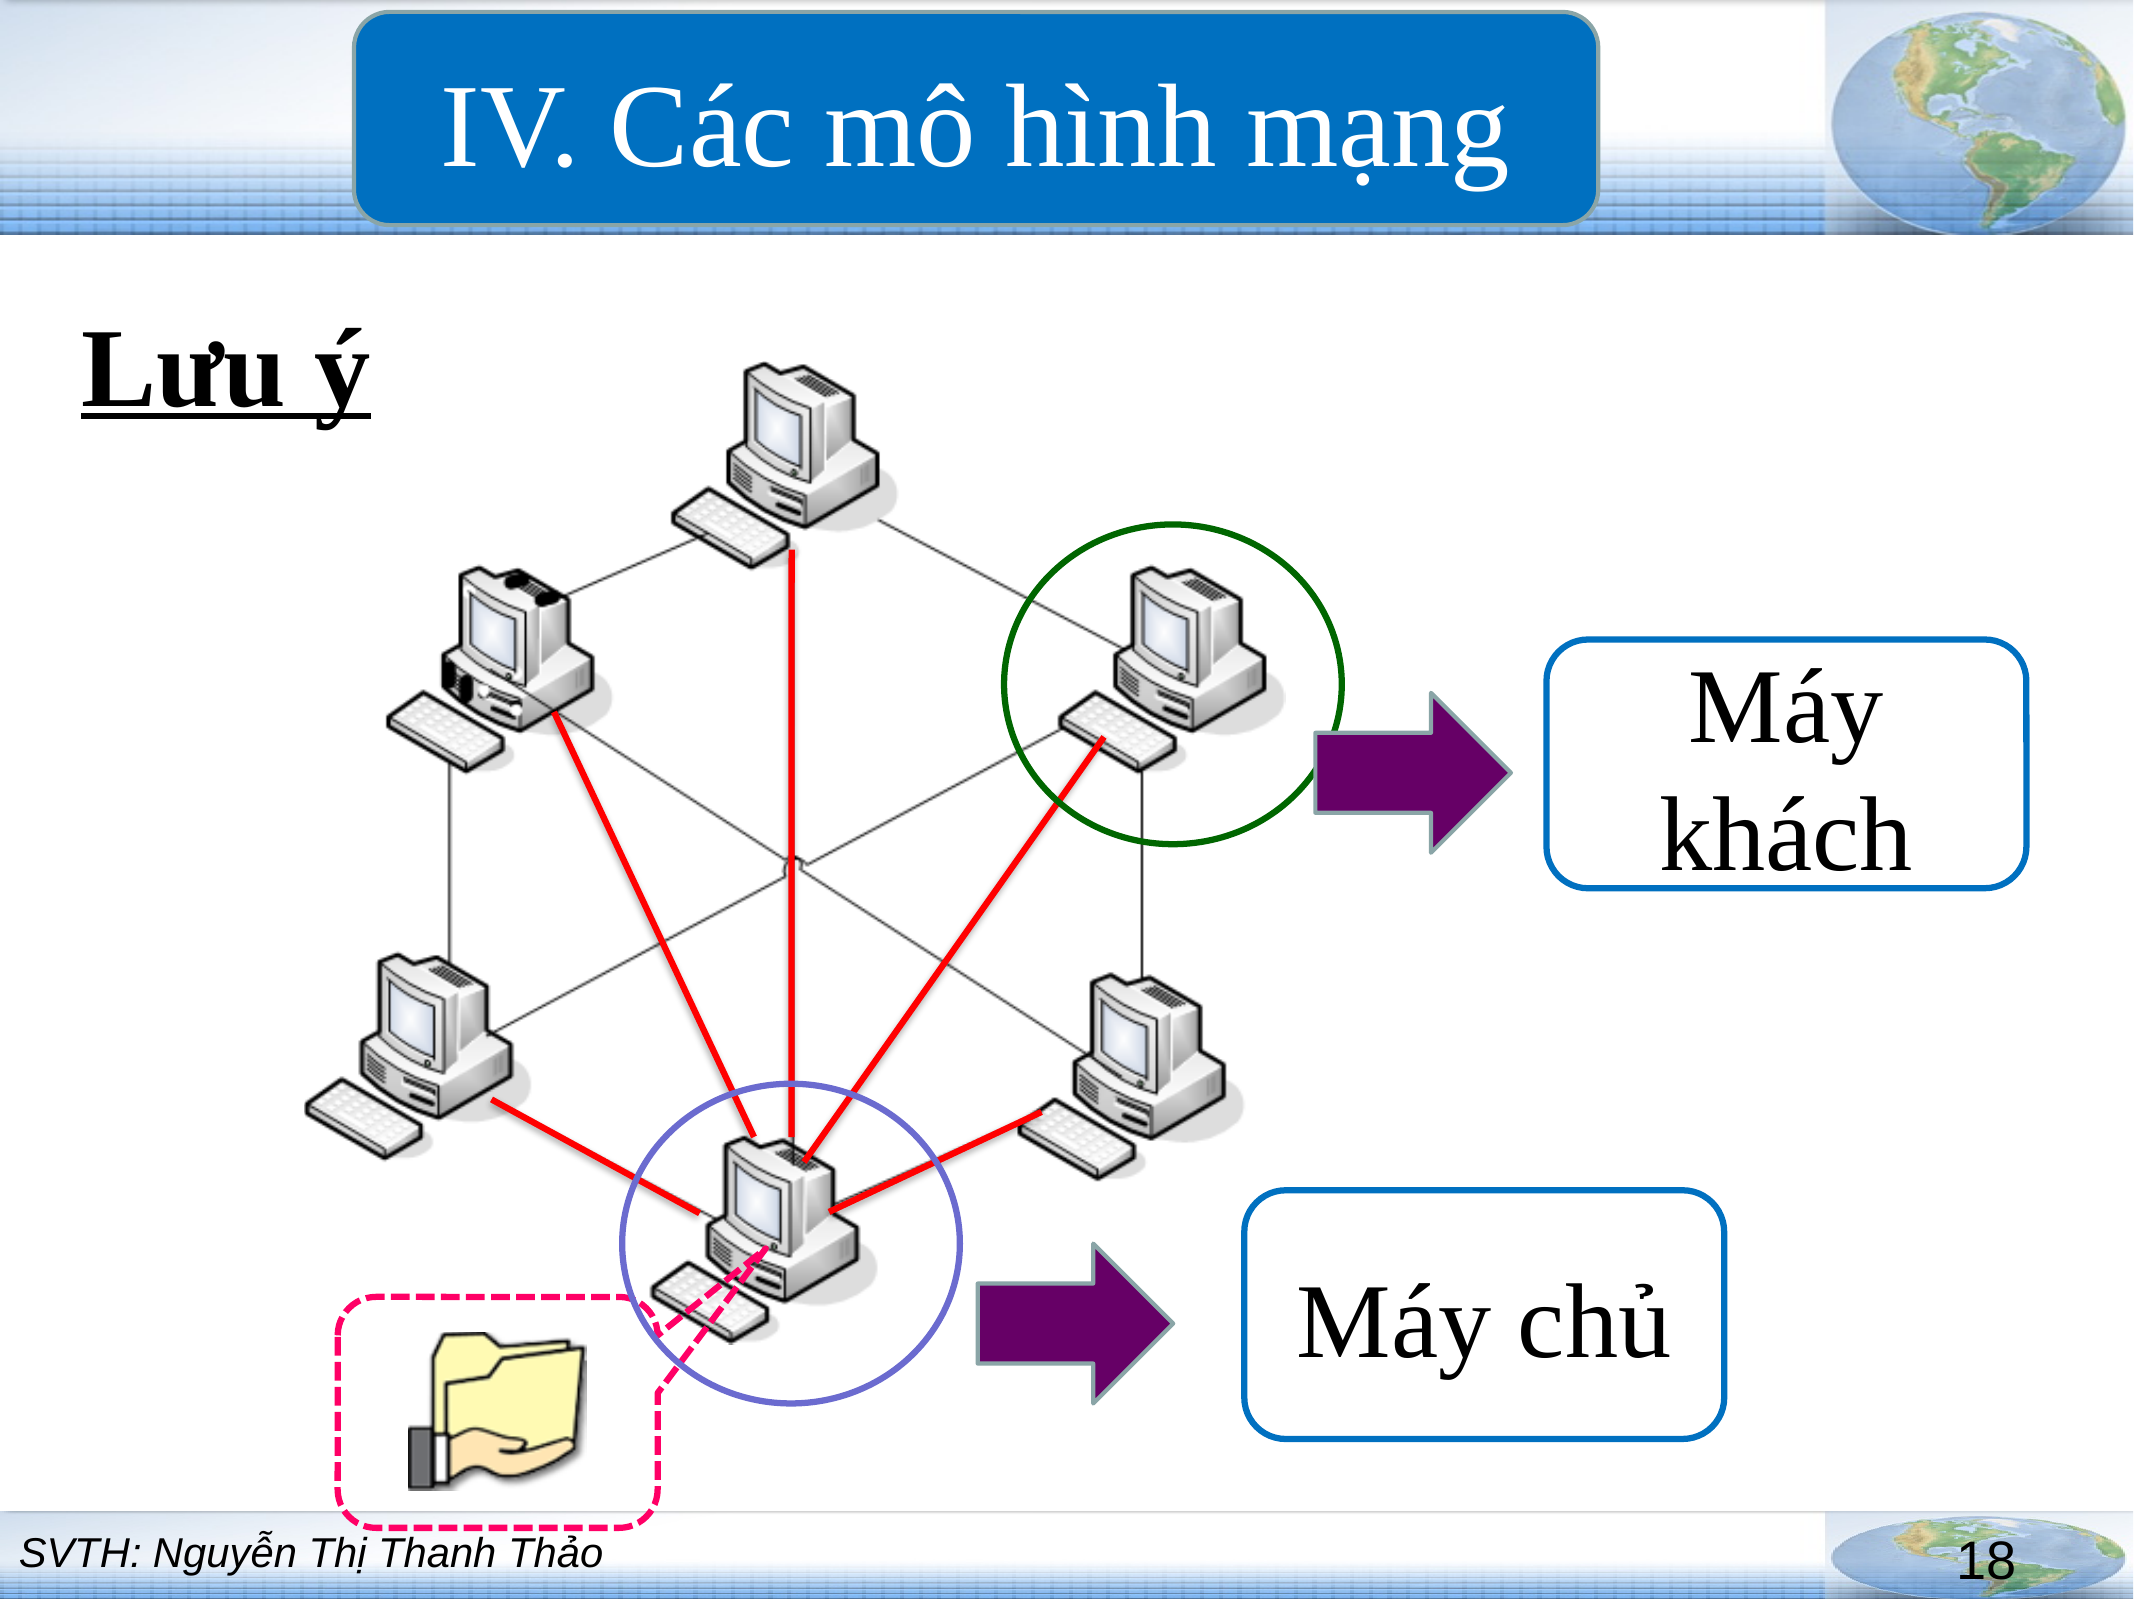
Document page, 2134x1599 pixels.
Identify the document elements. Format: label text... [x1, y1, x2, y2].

text_box [335, 1352, 680, 1530]
text_box Máy khách [1544, 637, 2029, 891]
text_box IV. Các mô hình mạng [351, 9, 1601, 228]
text_box [664, 1352, 919, 1406]
picture [303, 361, 1286, 1491]
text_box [441, 824, 867, 1025]
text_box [741, 799, 1167, 1100]
picture [0, 1511, 2134, 1599]
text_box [828, 1111, 1042, 1213]
text_box Máy chủ [1242, 1188, 1727, 1442]
picture [0, 0, 2134, 235]
text_box [975, 1352, 1148, 1406]
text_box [491, 1099, 700, 1214]
text_box [1313, 690, 1514, 855]
text_box Lưu ý [66, 286, 529, 437]
text_box [1290, 566, 1344, 803]
